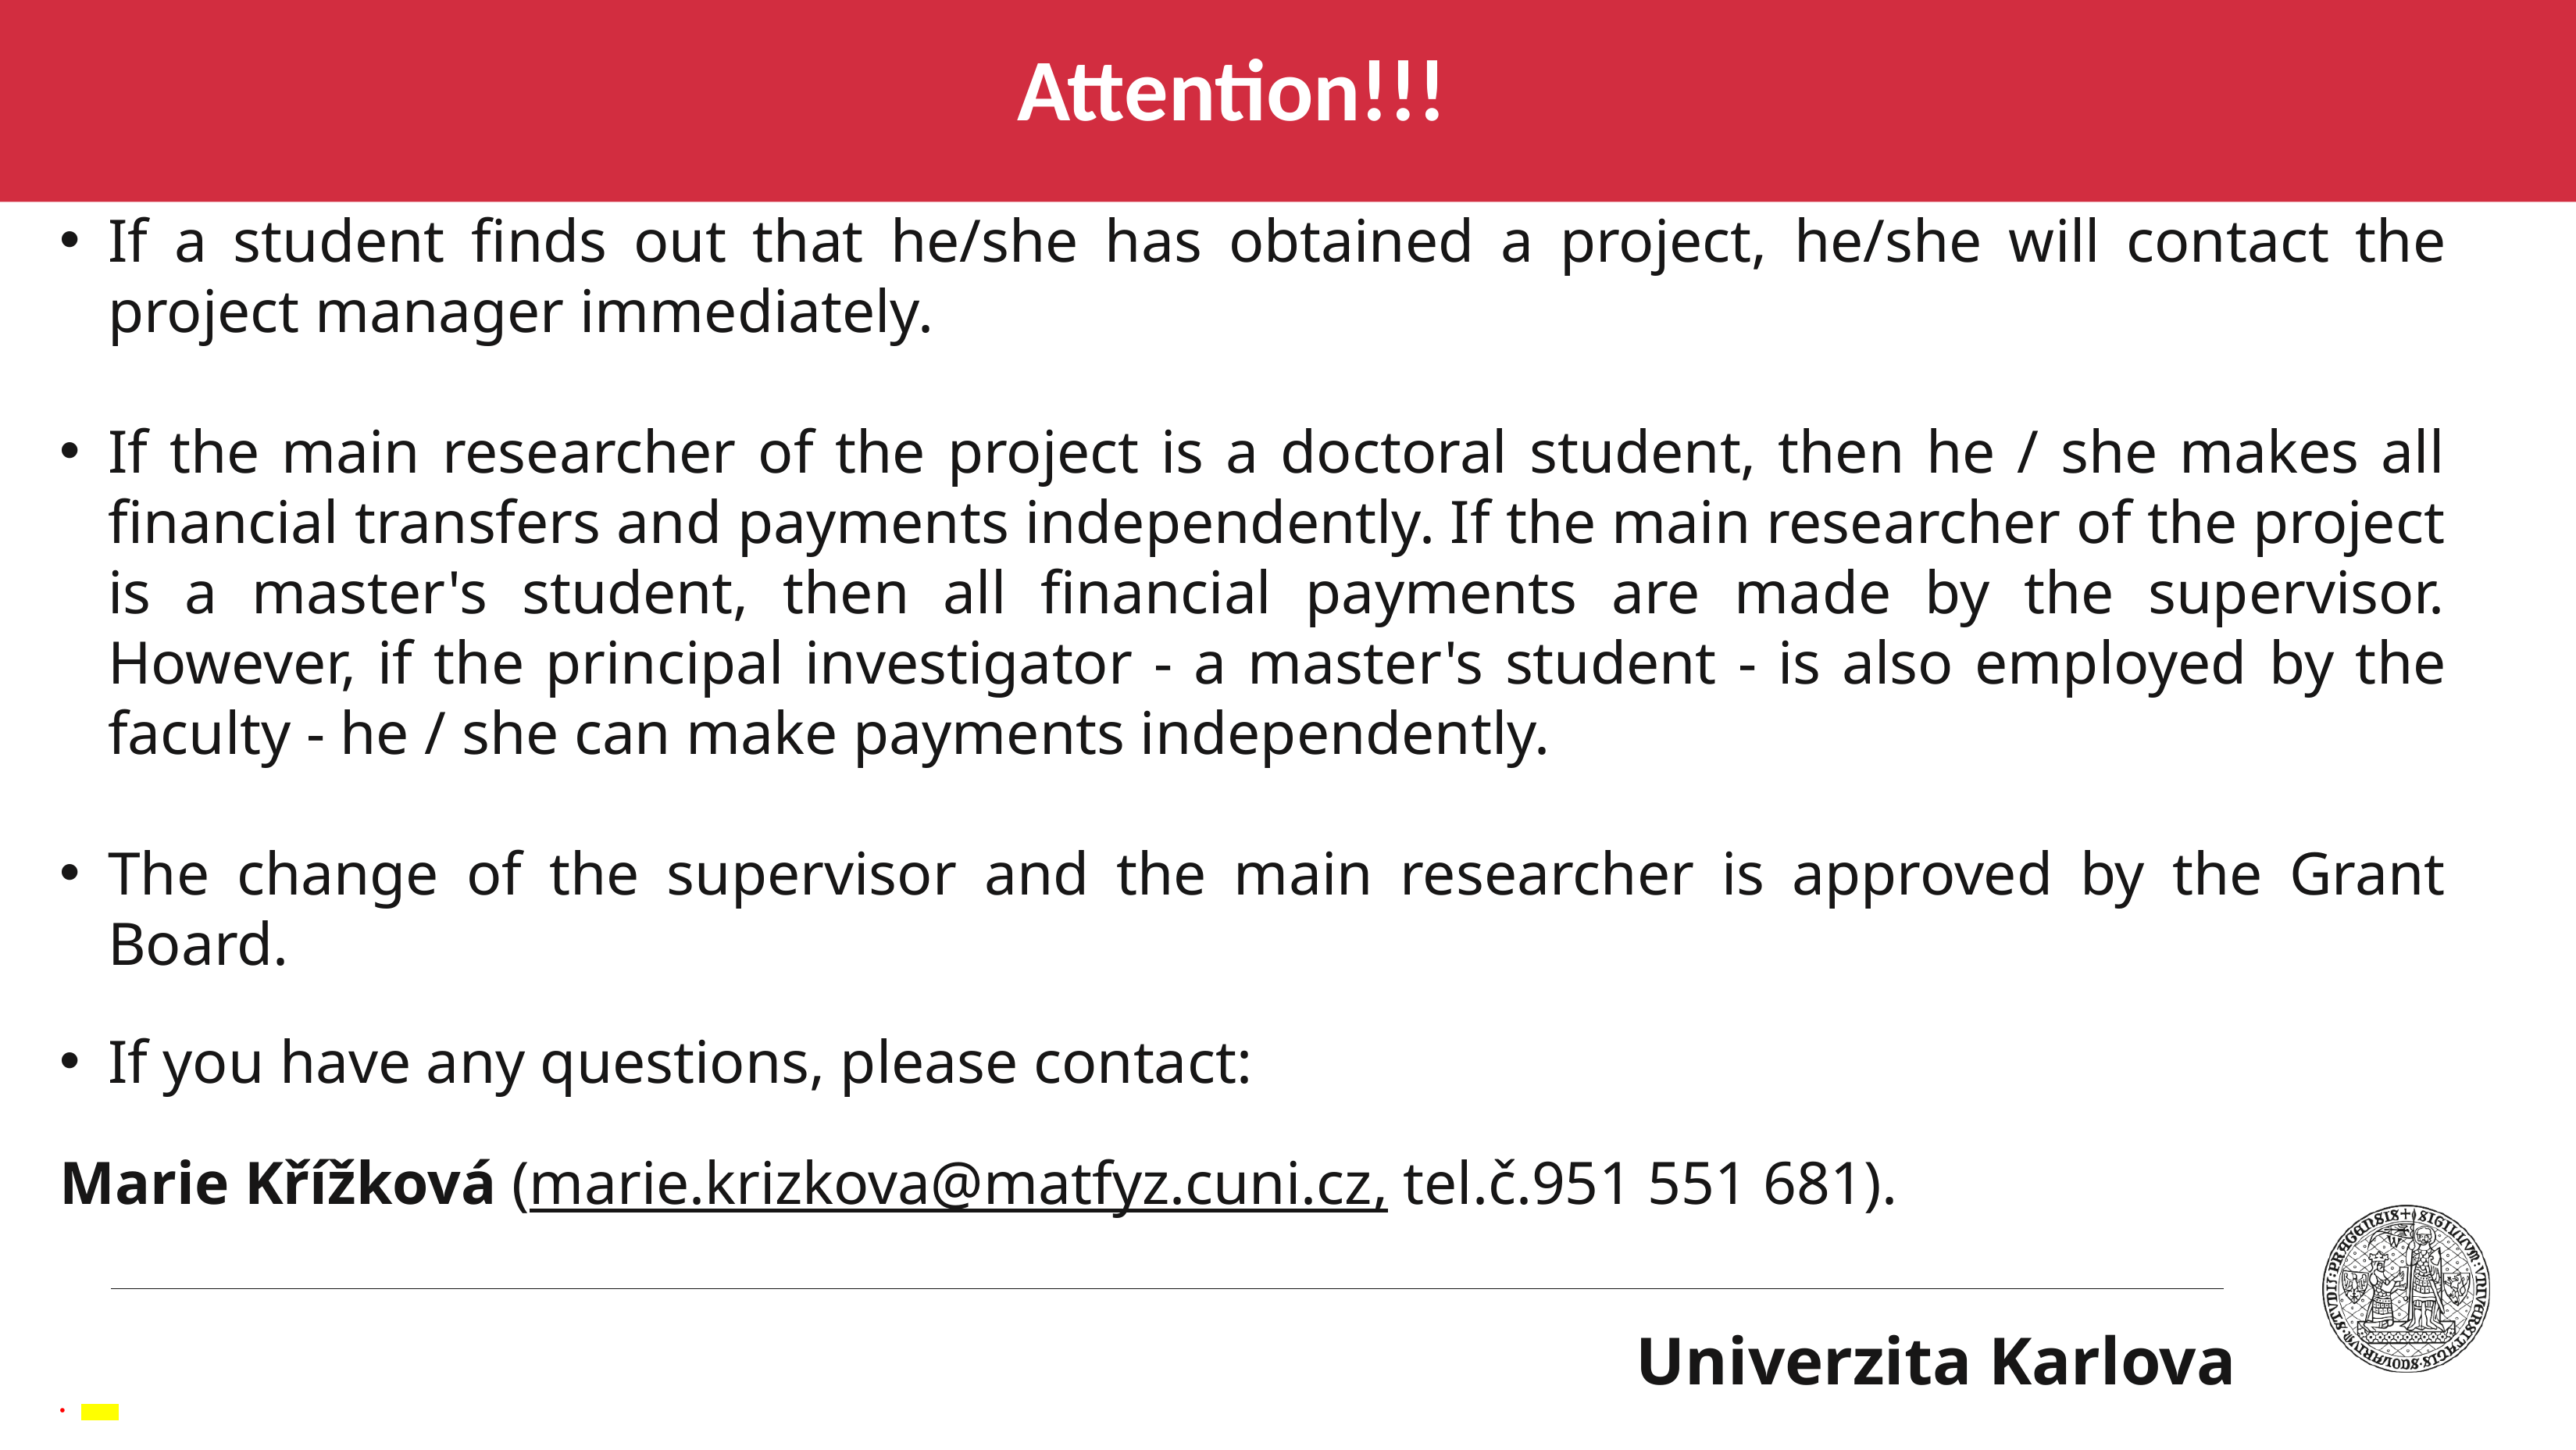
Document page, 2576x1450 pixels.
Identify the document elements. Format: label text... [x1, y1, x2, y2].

picture [2322, 1205, 2490, 1373]
list If a student finds out that he/she has obtained a project, he/she will contact the project manager immediately. If the main researcher of the project is a doctoral student, then he / she makes all financial transfers and payments independently. If the main researcher of the project is a master's student, then all financial payments are made by the supervisor. However, if the principal investigator - a master's student - is also employed by the faculty - he / she can make payments independently. The change of the supervisor and the main researcher is approved by the Grant Board. If you have any questions, please contact: Marie Křížková (marie.krizkova@matfyz.cuni.cz, tel.č.951 551 681). [48, 197, 2458, 1286]
title Attention!!! [32, 38, 2432, 171]
